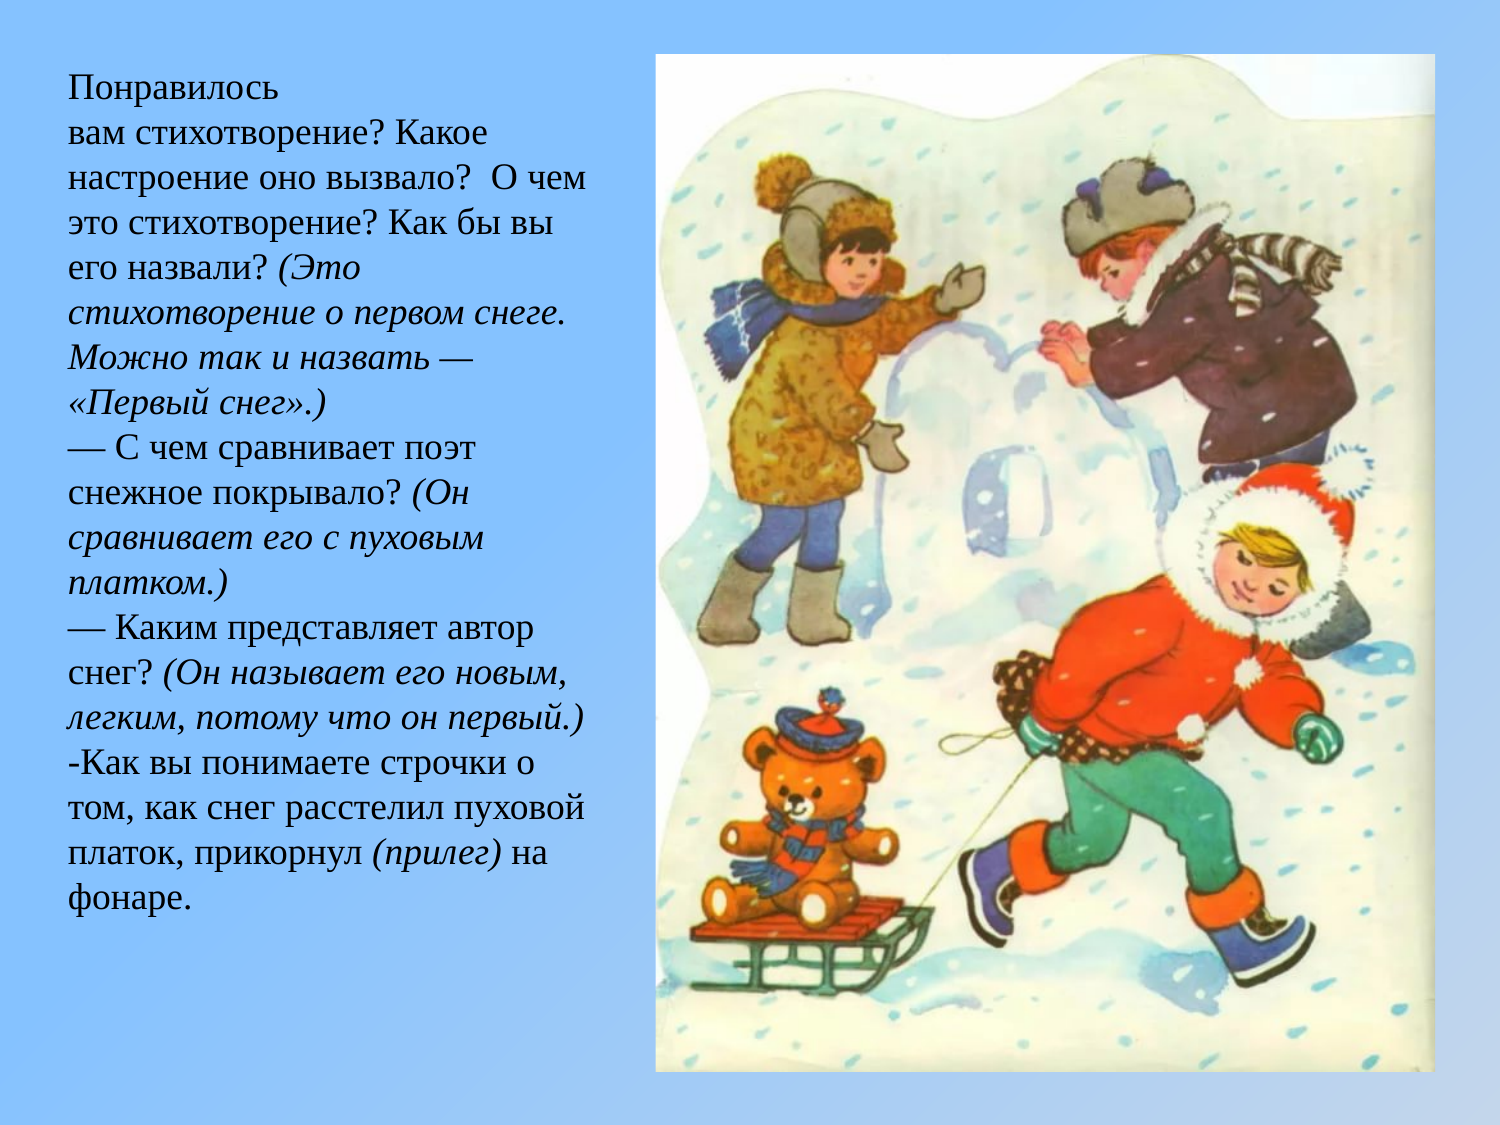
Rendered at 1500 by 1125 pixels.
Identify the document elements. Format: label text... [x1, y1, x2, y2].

picture [655, 54, 1436, 1072]
text_box Понравилось вам стихотворение? Какое настроение оно вызвало? О чем это стихотворение? Как бы вы его назвали? (Это стихотворение о первом снеге. Можно так и назвать — «Первый снег».) — С чем сравнивает поэт снежное покрывало? (Он сравнивает его с пуховым платком.) — Каким представляет автор снег? (Он называет его новым, легким, потому что он первый.) -Как вы понимаете строчки о том, как снег расстелил пуховой платок, прикорнул (прилег) на фонаре. [53, 54, 621, 925]
